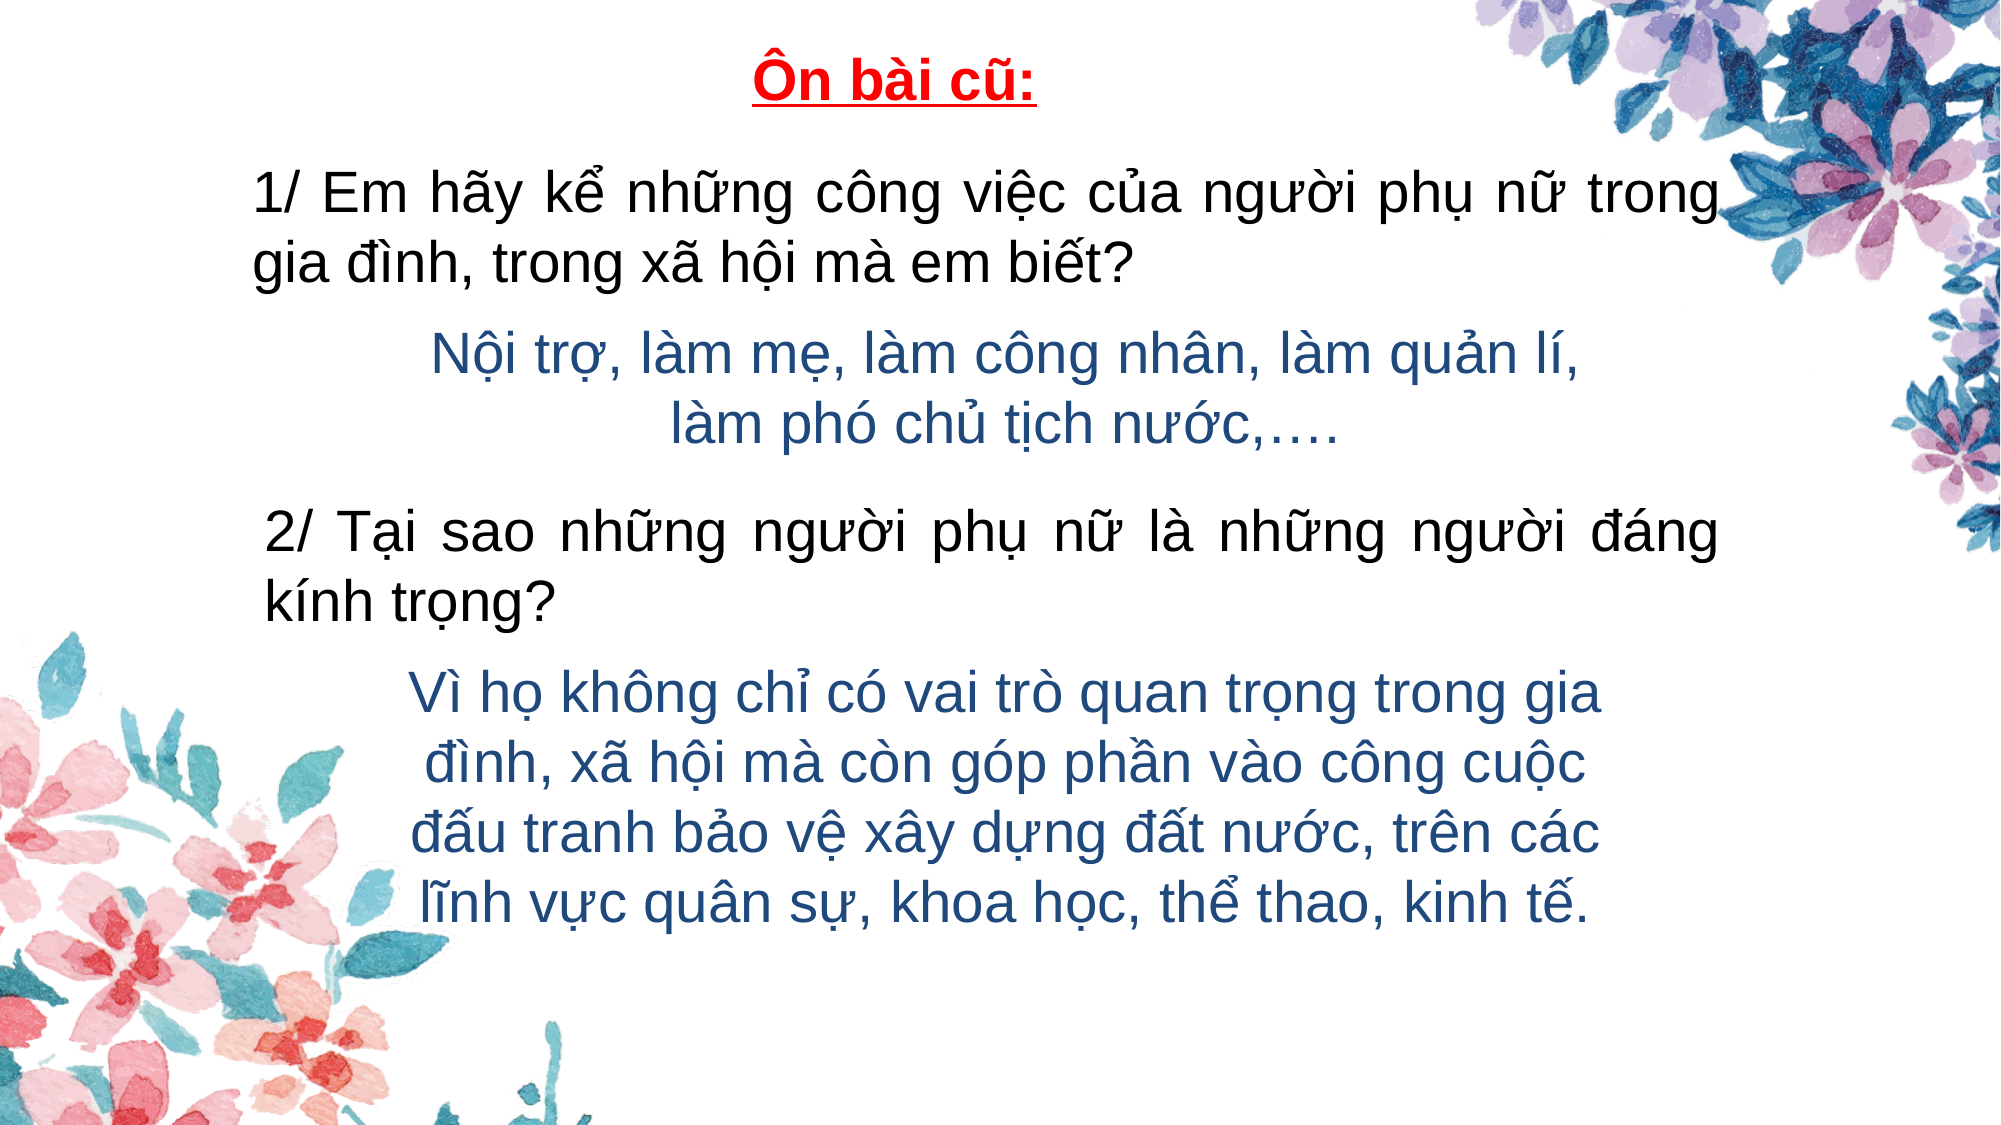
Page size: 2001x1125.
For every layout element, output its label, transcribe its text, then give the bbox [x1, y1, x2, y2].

text_box Nội trợ, làm mẹ, làm công nhân, làm quản lí, làm phó chủ tịch nước,…. [362, 308, 1650, 486]
text_box 2/ Tại sao những người phụ nữ là những người đáng kính trọng? [249, 486, 1738, 741]
picture [0, 0, 2001, 1125]
text_box Ôn bài cũ: [737, 35, 1463, 120]
text_box 1/ Em hãy kể những công việc của người phụ nữ trong gia đình, trong xã hội mà em biết? [237, 147, 1738, 366]
text_box Vì họ không chỉ có vai trò quan trọng trong gia đình, xã hội mà còn góp phần vào công cuộc đấu tranh bảo vệ xây dựng đất nước, trên các lĩnh vực quân sự, khoa học, thể thao, kinh tế. [374, 647, 1638, 1041]
